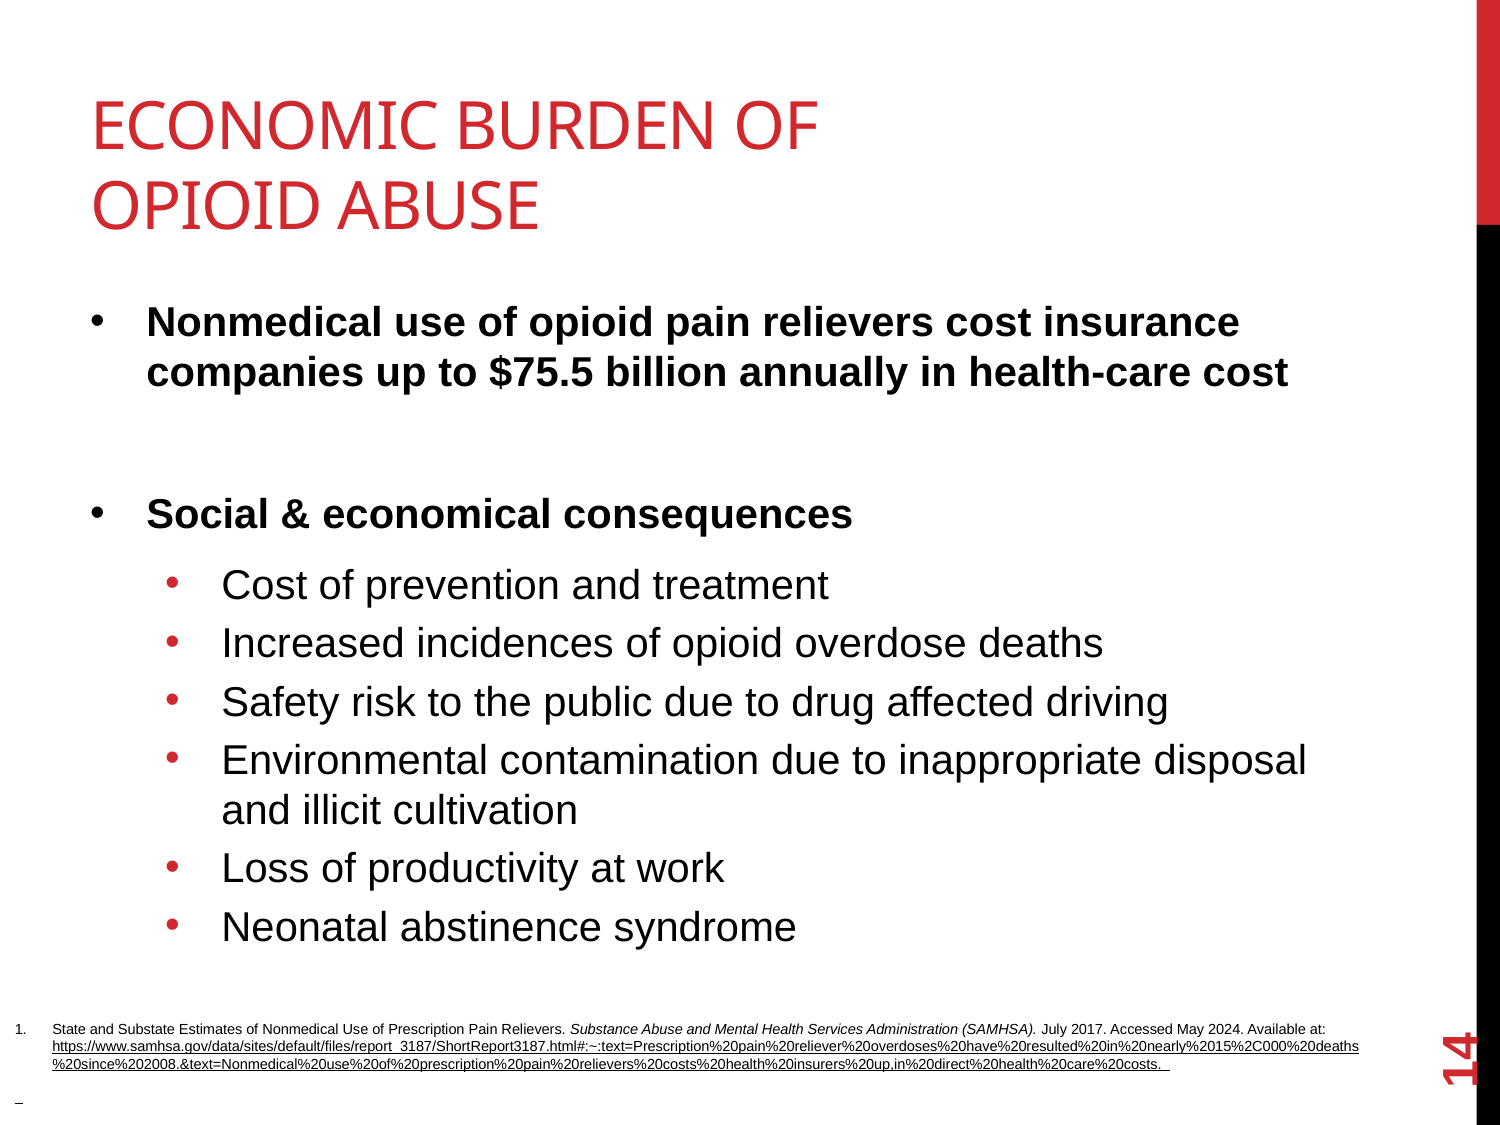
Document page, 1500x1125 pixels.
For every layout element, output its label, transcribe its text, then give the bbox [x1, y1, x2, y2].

list Nonmedical use of opioid pain relievers cost insurance companies up to $75.5 billion annually in health-care cost Social & economical consequences Cost of prevention and treatment Increased incidences of opioid overdose deaths Safety risk to the public due to drug affected driving Environmental contamination due to inappropriate disposal and illicit cultivation Loss of productivity at work Neonatal abstinence syndrome [75, 287, 1325, 1005]
text_box State and Substate Estimates of Nonmedical Use of Prescription Pain Relievers. Substance Abuse and Mental Health Services Administration (SAMHSA). July 2017. Accessed May 2024. Available at: https://www.samhsa.gov/data/sites/default/files/report_3187/ShortReport3187.html#:~:text=Prescription%20pain%20reliever%20overdoses%20have%20resulted%20in%20nearly%2015%2C000%20deaths%20since%202008.&text=Nonmedical%20use%20of%20prescription%20pain%20relievers%20costs%20health%20insurers%20up,in%20direct%20health%20care%20costs. [0, 1012, 1437, 1125]
title Economic burden of opioid abuse [75, 24, 1025, 250]
slide_number 14 [1427, 887, 1488, 1104]
